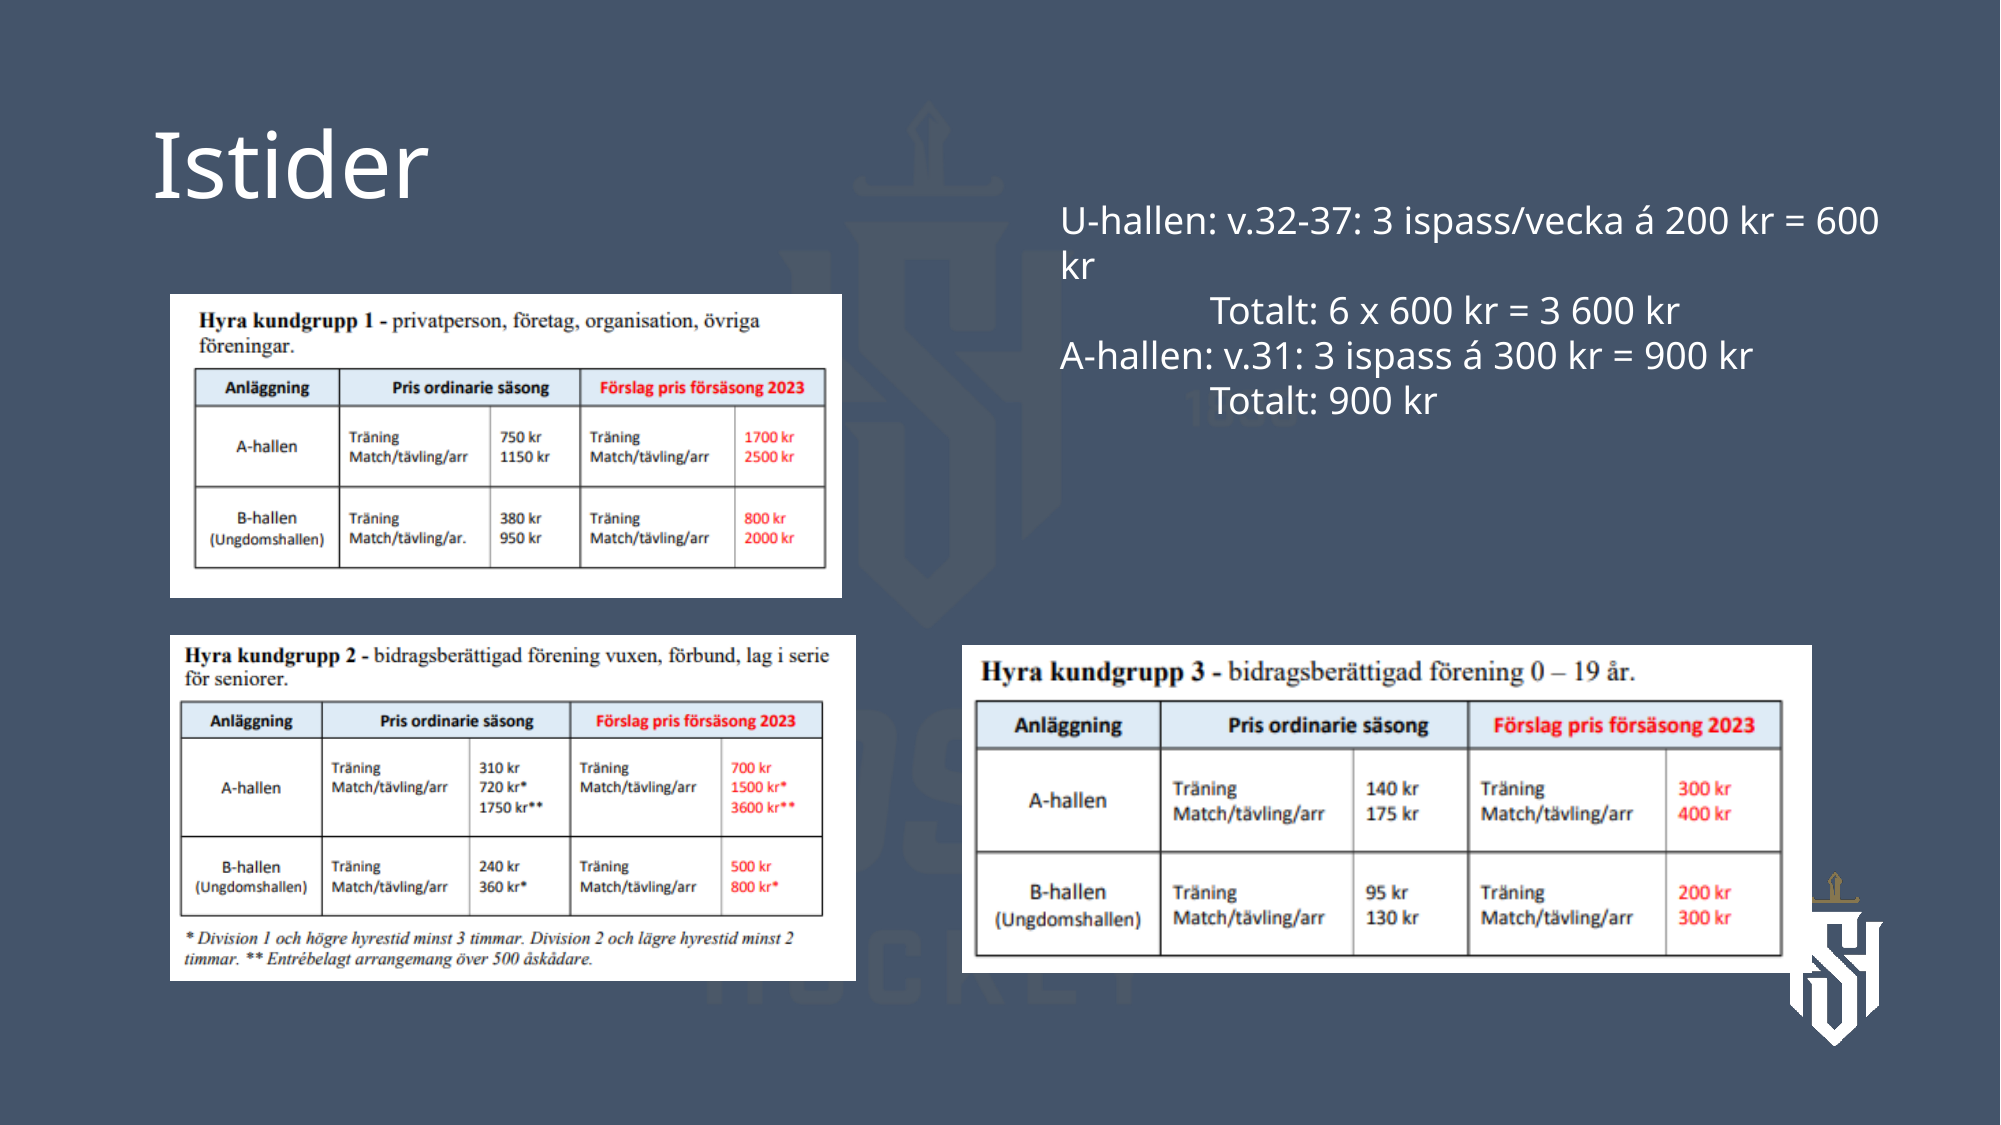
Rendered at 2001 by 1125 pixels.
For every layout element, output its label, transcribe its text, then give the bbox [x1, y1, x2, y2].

title Istider [137, 59, 1863, 278]
picture [49, 0, 1971, 1125]
text_box U-hallen: v.32-37: 3 ispass/vecka á 200 kr = 600 kr Totalt: 6 x 600 kr = 3 600 kr A-hallen: v.31: 3 ispass á 300 kr = 900 kr Totalt: 900 kr [1045, 189, 1939, 430]
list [170, 294, 842, 598]
